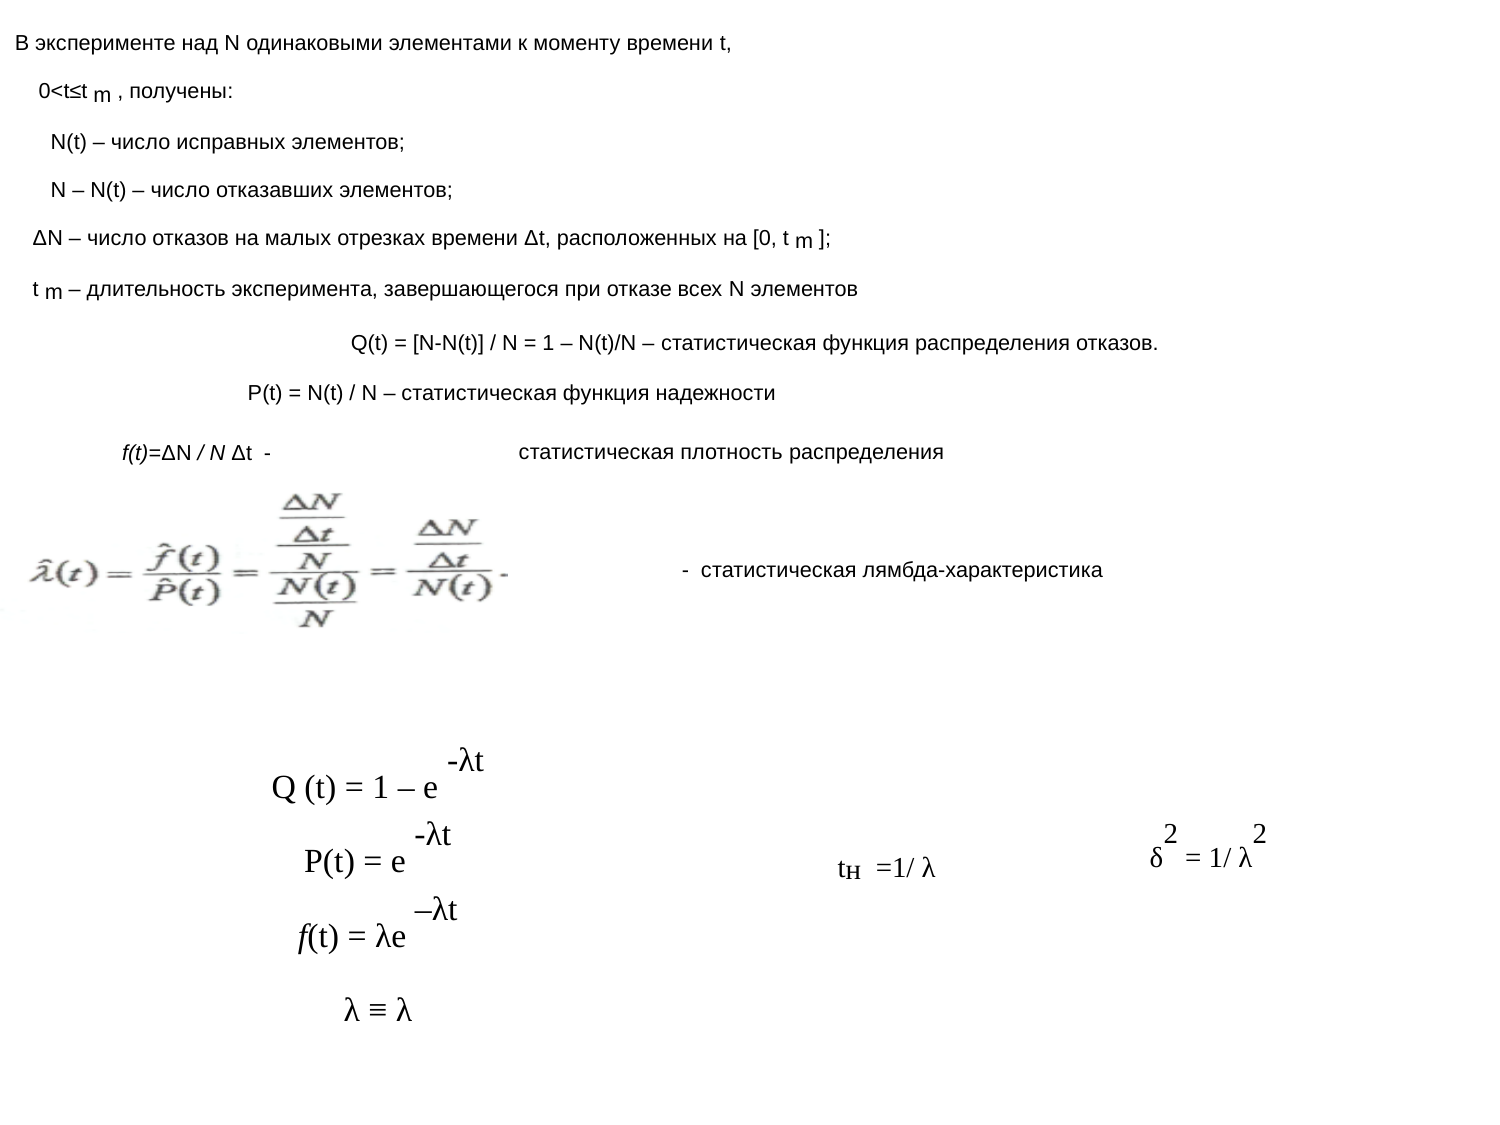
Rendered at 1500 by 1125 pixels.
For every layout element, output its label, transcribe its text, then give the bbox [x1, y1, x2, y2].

text_box δ2 = 1/ λ2 [1128, 801, 1282, 881]
text_box - статистическая лямбда-характеристика [667, 527, 1119, 590]
text_box f(t)=ΔN / N Δt - [107, 420, 287, 469]
text_box Q(t) = [N-N(t)] / N = 1 – N(t)/N – статистическая функция распределения отказов. [336, 314, 1174, 358]
text_box P(t) = N(t) / N – статистическая функция надежности [232, 350, 792, 413]
text_box tн =1/ λ [816, 812, 951, 893]
text_box статистическая плотность распределения [504, 408, 960, 472]
text_box В эксперименте над N одинаковыми элементами к моменту времени t, 0<t≤t m , получены: N(t) – число исправных элементов; N – N(t) – число отказавших элементов; ΔN – число отказов на малых отрезках времени Δt, расположенных на [0, t m ]; t m – длительность эксперимента, завершающегося при отказе всех N элементов [0, 0, 1500, 312]
text_box Q (t) = 1 – e -λt P(t) = e -λt f(t) = λe –λt λ ≡ λ [100, 723, 656, 1036]
picture [0, 491, 509, 634]
